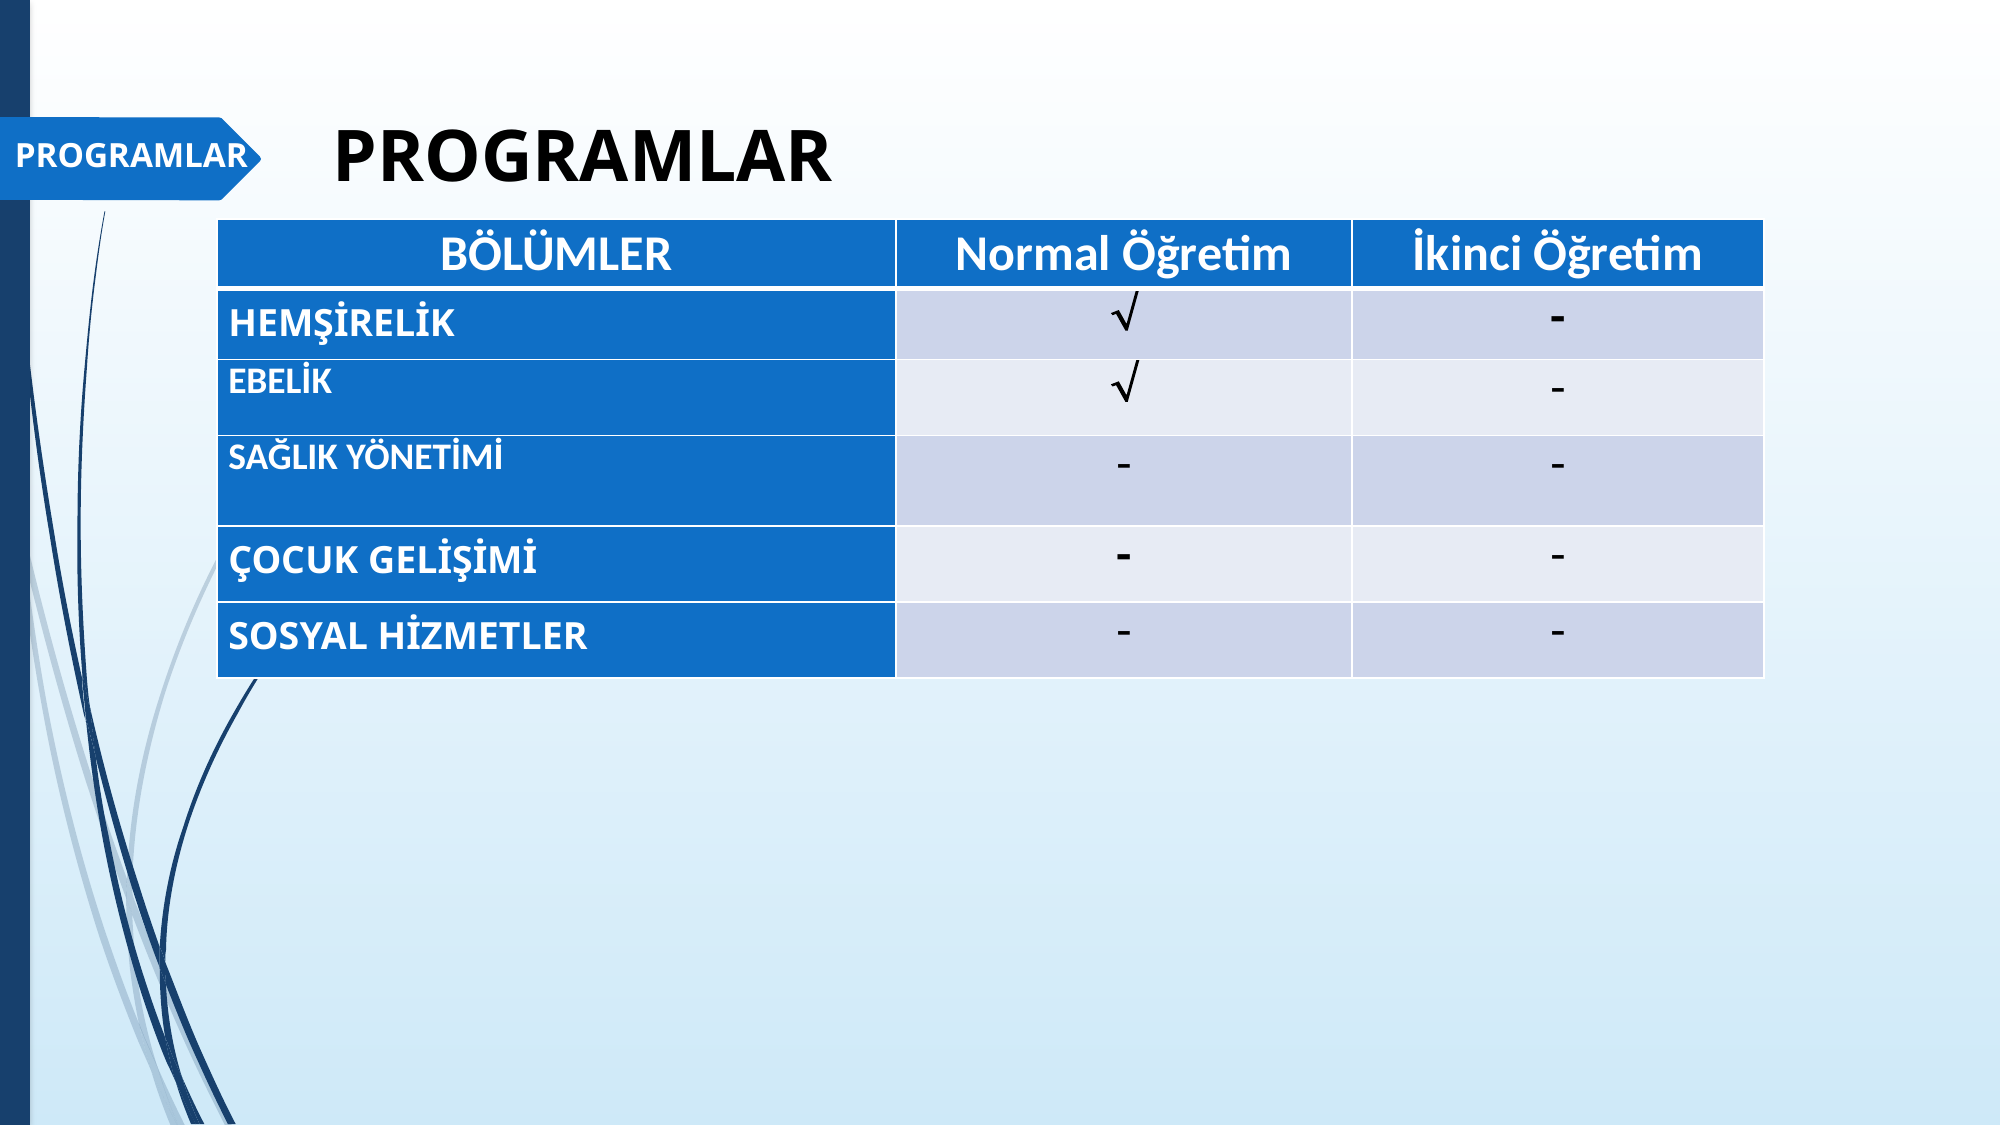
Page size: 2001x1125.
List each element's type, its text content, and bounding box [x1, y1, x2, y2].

table_cell - [897, 436, 1351, 525]
table_cell - [1353, 360, 1763, 435]
table_cell EBELİK [218, 360, 895, 435]
table_cell  [897, 291, 1351, 359]
table_cell - [1353, 527, 1763, 601]
table_header BÖLÜMLER [218, 220, 895, 286]
table_cell - [1353, 436, 1763, 525]
table_cell HEMŞİRELİK [218, 291, 895, 359]
table_header Normal Öğretim [897, 220, 1351, 286]
text_box PROGRAMLAR [0, 127, 283, 182]
table_cell  [897, 360, 1351, 435]
table_cell - [1353, 603, 1763, 677]
title PROGRAMLAR [317, 97, 1780, 211]
table_cell - [897, 527, 1351, 601]
table_cell SAĞLIK YÖNETİMİ [218, 436, 895, 525]
table_cell SOSYAL HİZMETLER [218, 603, 895, 677]
table_cell ÇOCUK GELİŞİMİ [218, 527, 895, 601]
table_cell - [897, 603, 1351, 677]
table_cell - [1353, 291, 1763, 359]
table_header İkinci Öğretim [1353, 220, 1763, 286]
